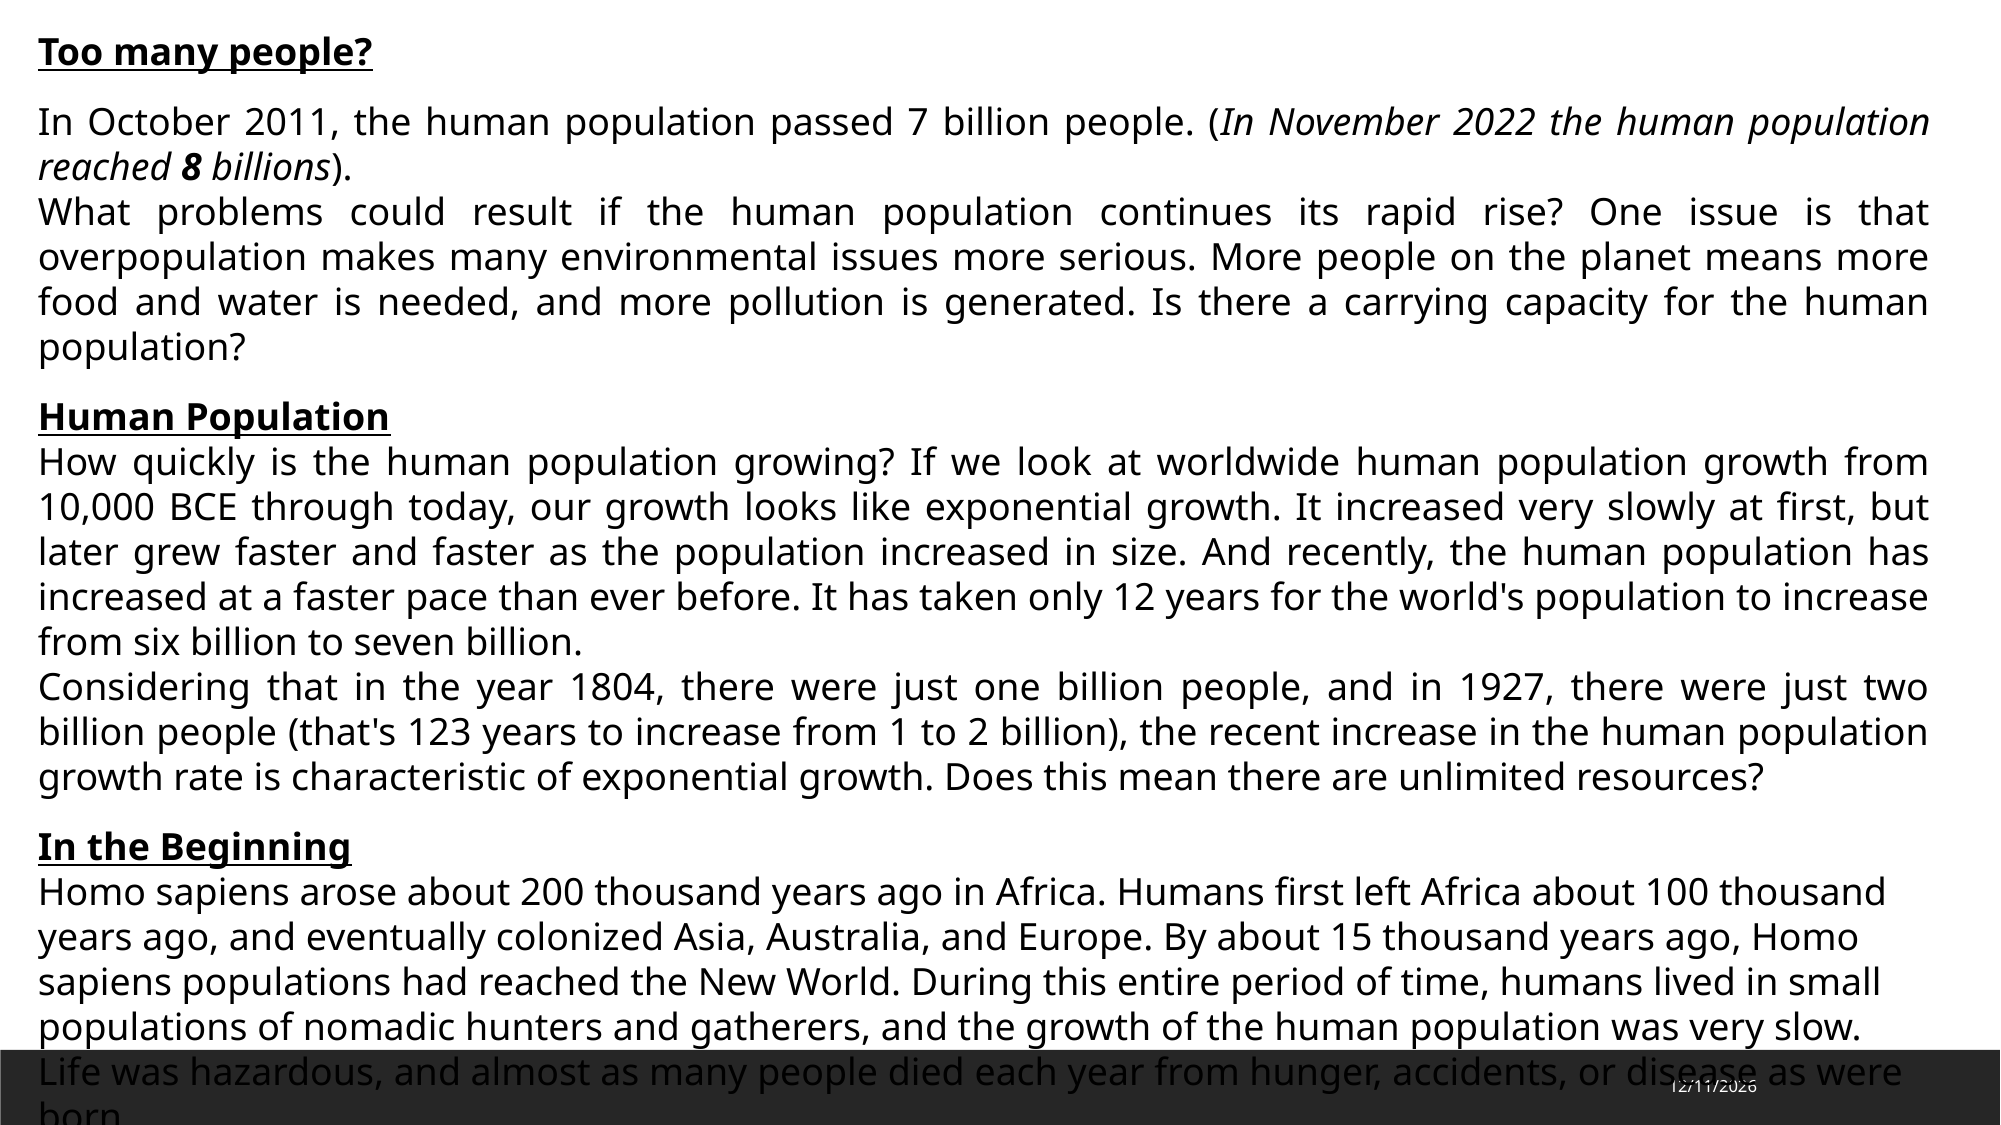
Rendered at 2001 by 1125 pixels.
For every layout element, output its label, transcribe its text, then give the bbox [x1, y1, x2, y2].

text_box Too many people? In October 2011, the human population passed 7 billion people. (In November 2022 the human population reached 8 billions). What problems could result if the human population continues its rapid rise? One issue is that overpopulation makes many environmental issues more serious. More people on the planet means more food and water is needed, and more pollution is generated. Is there a carrying capacity for the human population? Human Population How quickly is the human population growing? If we look at worldwide human population growth from 10,000 BCE through today, our growth looks like exponential growth. It increased very slowly at first, but later grew faster and faster as the population increased in size. And recently, the human population has increased at a faster pace than ever before. It has taken only 12 years for the world's population to increase from six billion to seven billion. Considering that in the year 1804, there were just one billion people, and in 1927, there were just two billion people (that's 123 years to increase from 1 to 2 billion), the recent increase in the human population growth rate is characteristic of exponential growth. Does this mean there are unlimited resources? In the Beginning Homo sapiens arose about 200 thousand years ago in Africa. Humans first left Africa about 100 thousand years ago, and eventually colonized Asia, Australia, and Europe. By about 15 thousand years ago, Homo sapiens populations had reached the New World. During this entire period of time, humans lived in small populations of nomadic hunters and gatherers, and the growth of the human population was very slow. Life was hazardous, and almost as many people died each year from hunger, accidents, or disease as were born. [23, 20, 1947, 1125]
